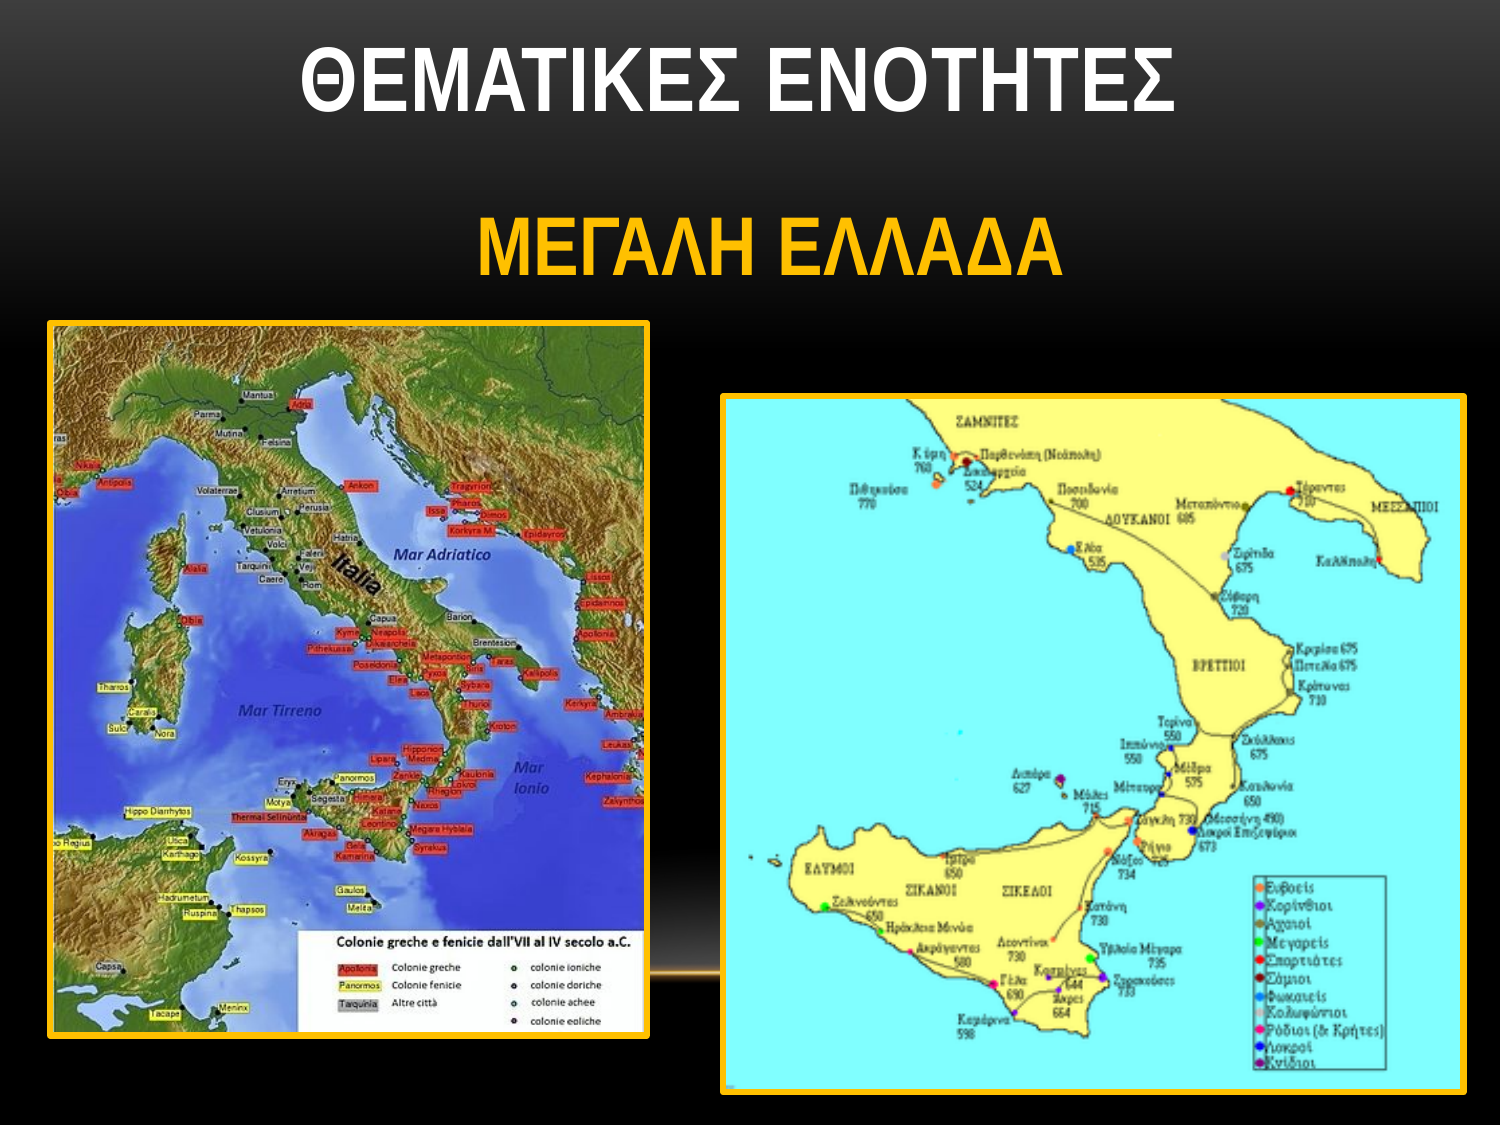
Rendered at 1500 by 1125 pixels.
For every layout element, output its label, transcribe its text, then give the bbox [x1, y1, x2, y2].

title ΘΕΜΑΤΙΚΕΣ ΕΝΟΤΗΤΕΣ [17, 45, 1483, 138]
picture [52, 325, 644, 1033]
picture [0, 0, 1500, 1125]
picture [726, 399, 1461, 1090]
list ΜΕΓΑΛΗ ΕΛΛΑΔΑ [41, 184, 1500, 1094]
